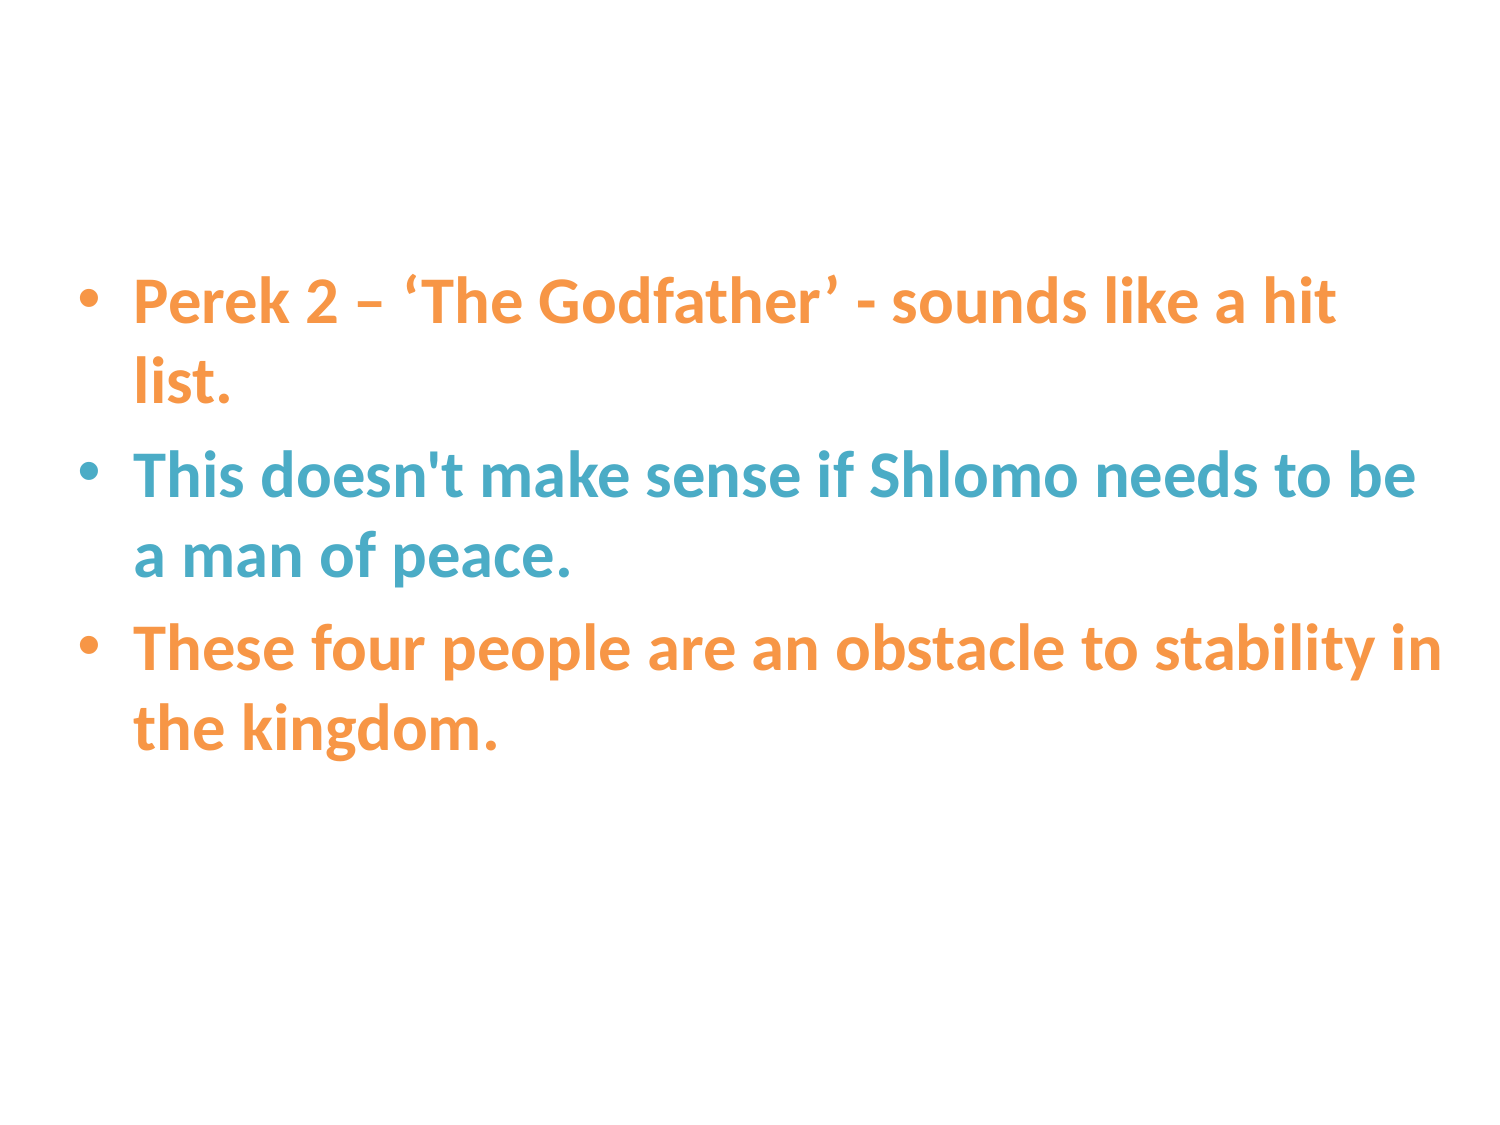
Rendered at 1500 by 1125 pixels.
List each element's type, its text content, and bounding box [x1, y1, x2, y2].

list Perek 2 – ‘The Godfather’ - sounds like a hit list. This doesn't make sense if Shlomo needs to be a man of peace. These four people are an obstacle to stability in the kingdom. [62, 62, 1463, 1088]
